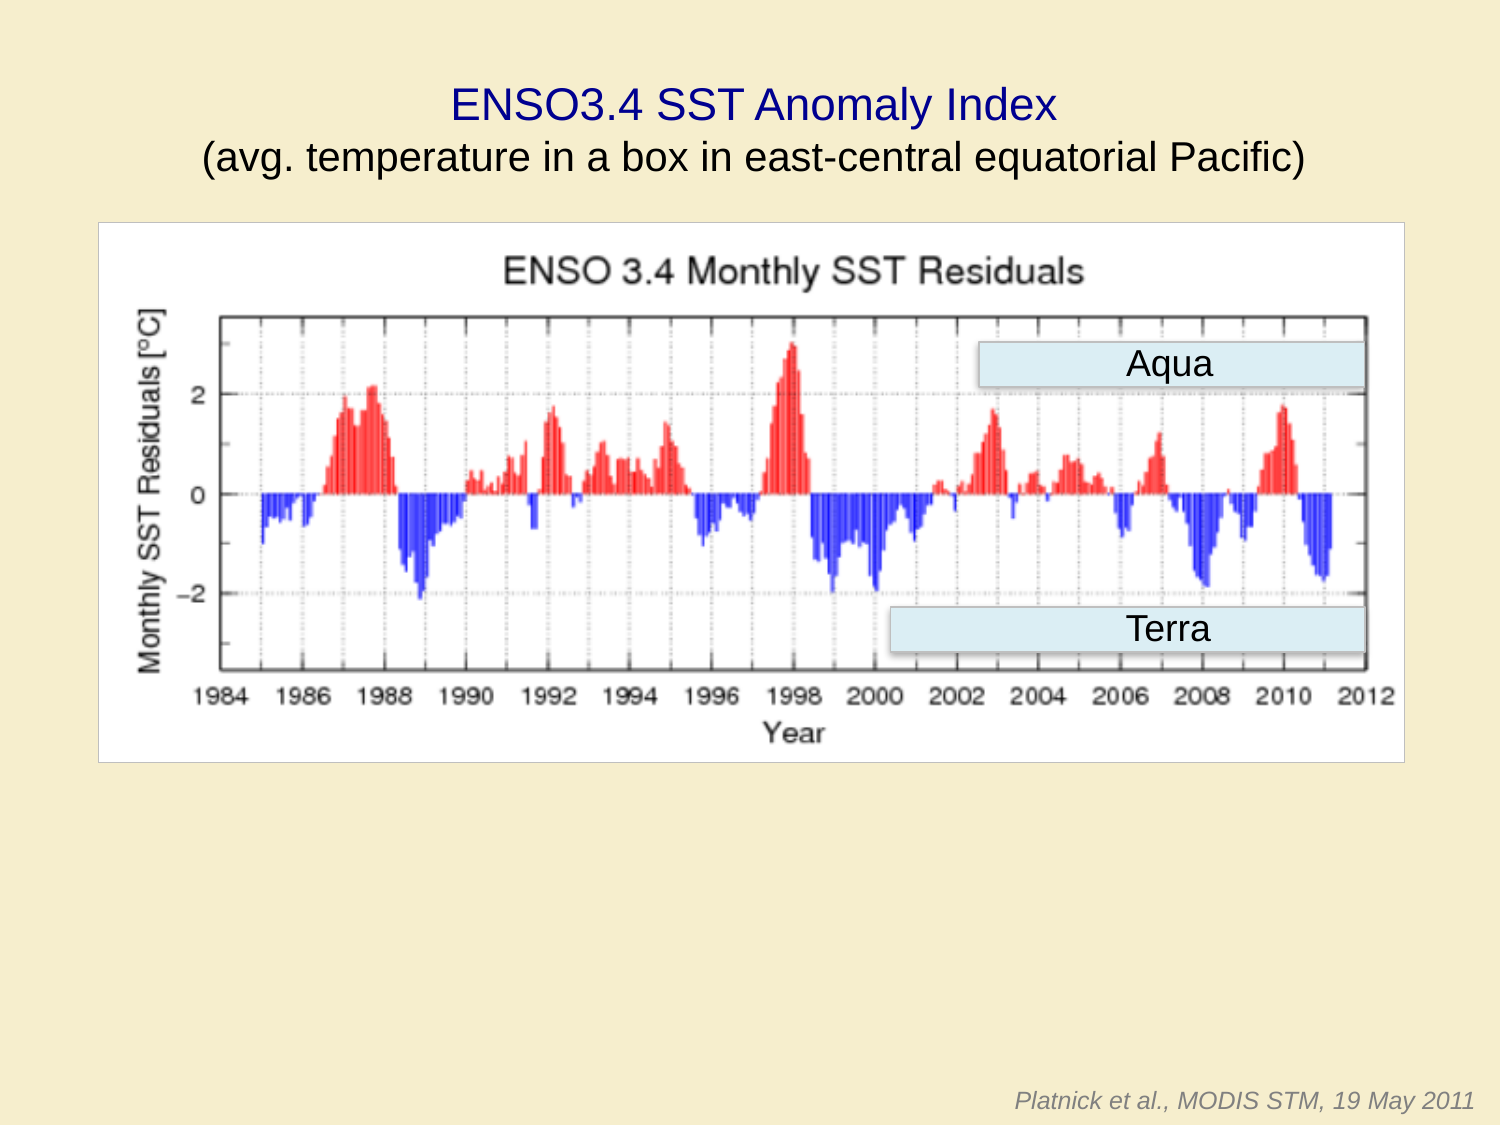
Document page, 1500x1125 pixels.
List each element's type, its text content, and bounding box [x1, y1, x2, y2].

text_box ENSO3.4 SST Anomaly Index (avg. temperature in a box in east-central equatorial Pacific) [186, 67, 1322, 188]
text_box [98, 221, 1405, 763]
text_box Platnick et al., MODIS STM, 19 May 2011 [999, 1077, 1492, 1122]
